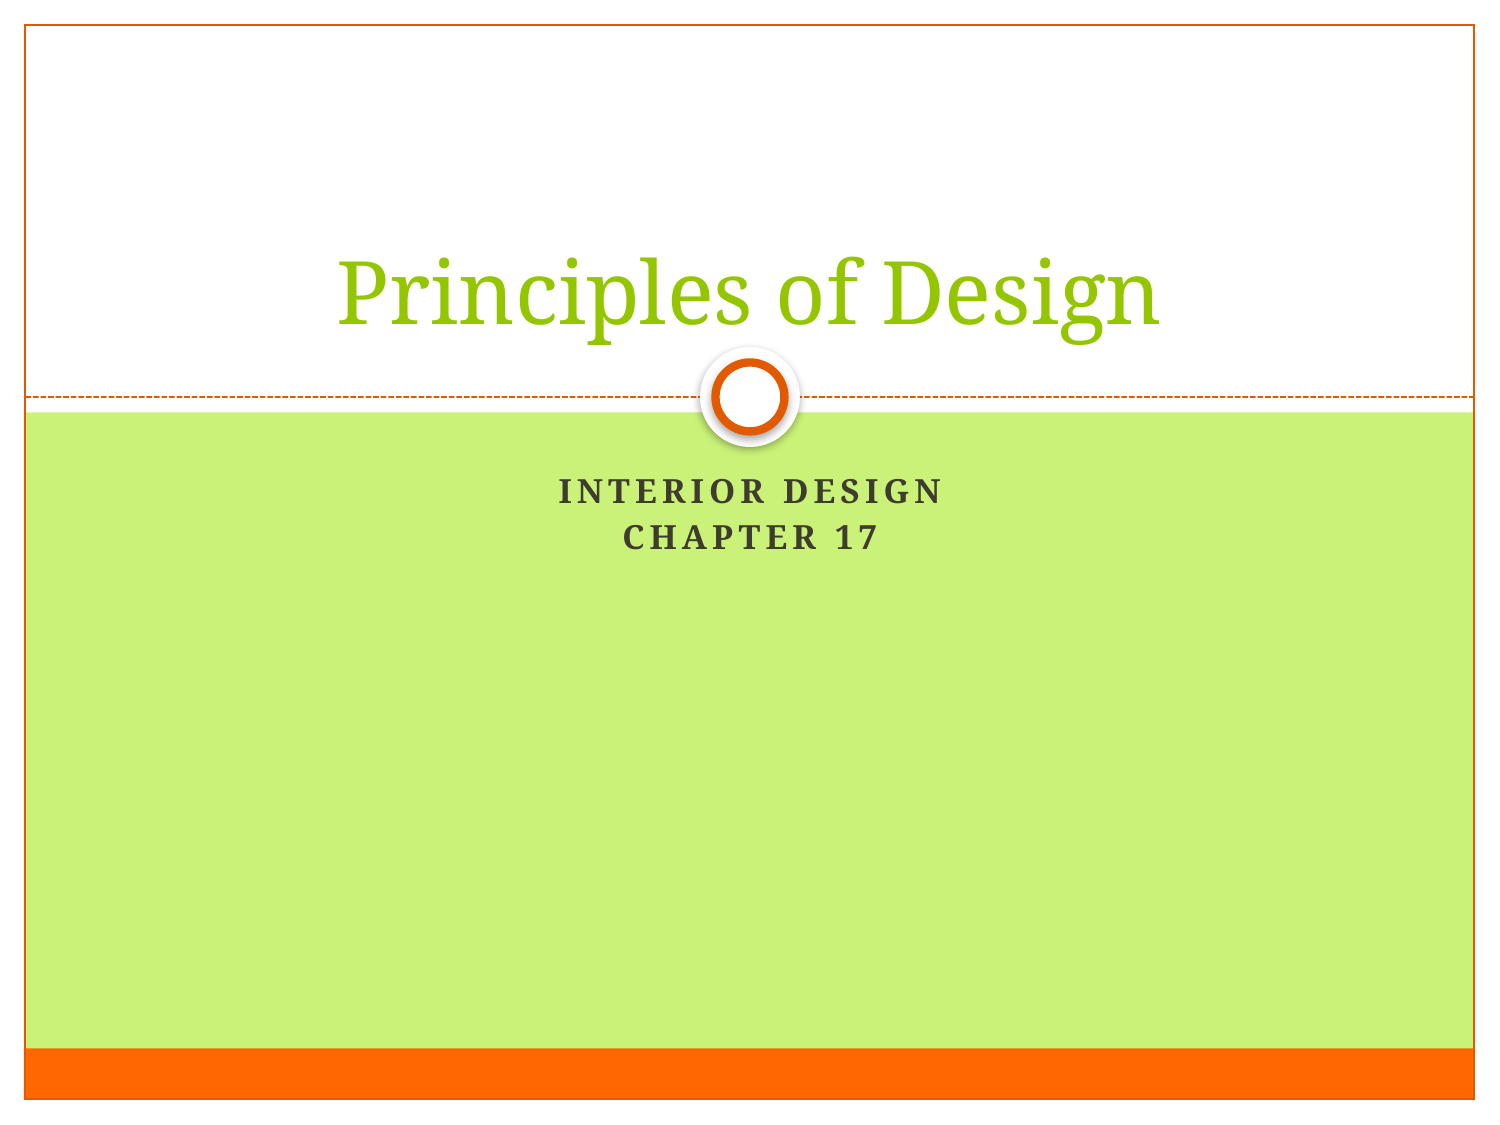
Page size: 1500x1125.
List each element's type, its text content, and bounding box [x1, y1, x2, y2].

subtitle Interior Design Chapter 17 [225, 462, 1275, 750]
title Principles of Design [112, 62, 1388, 350]
